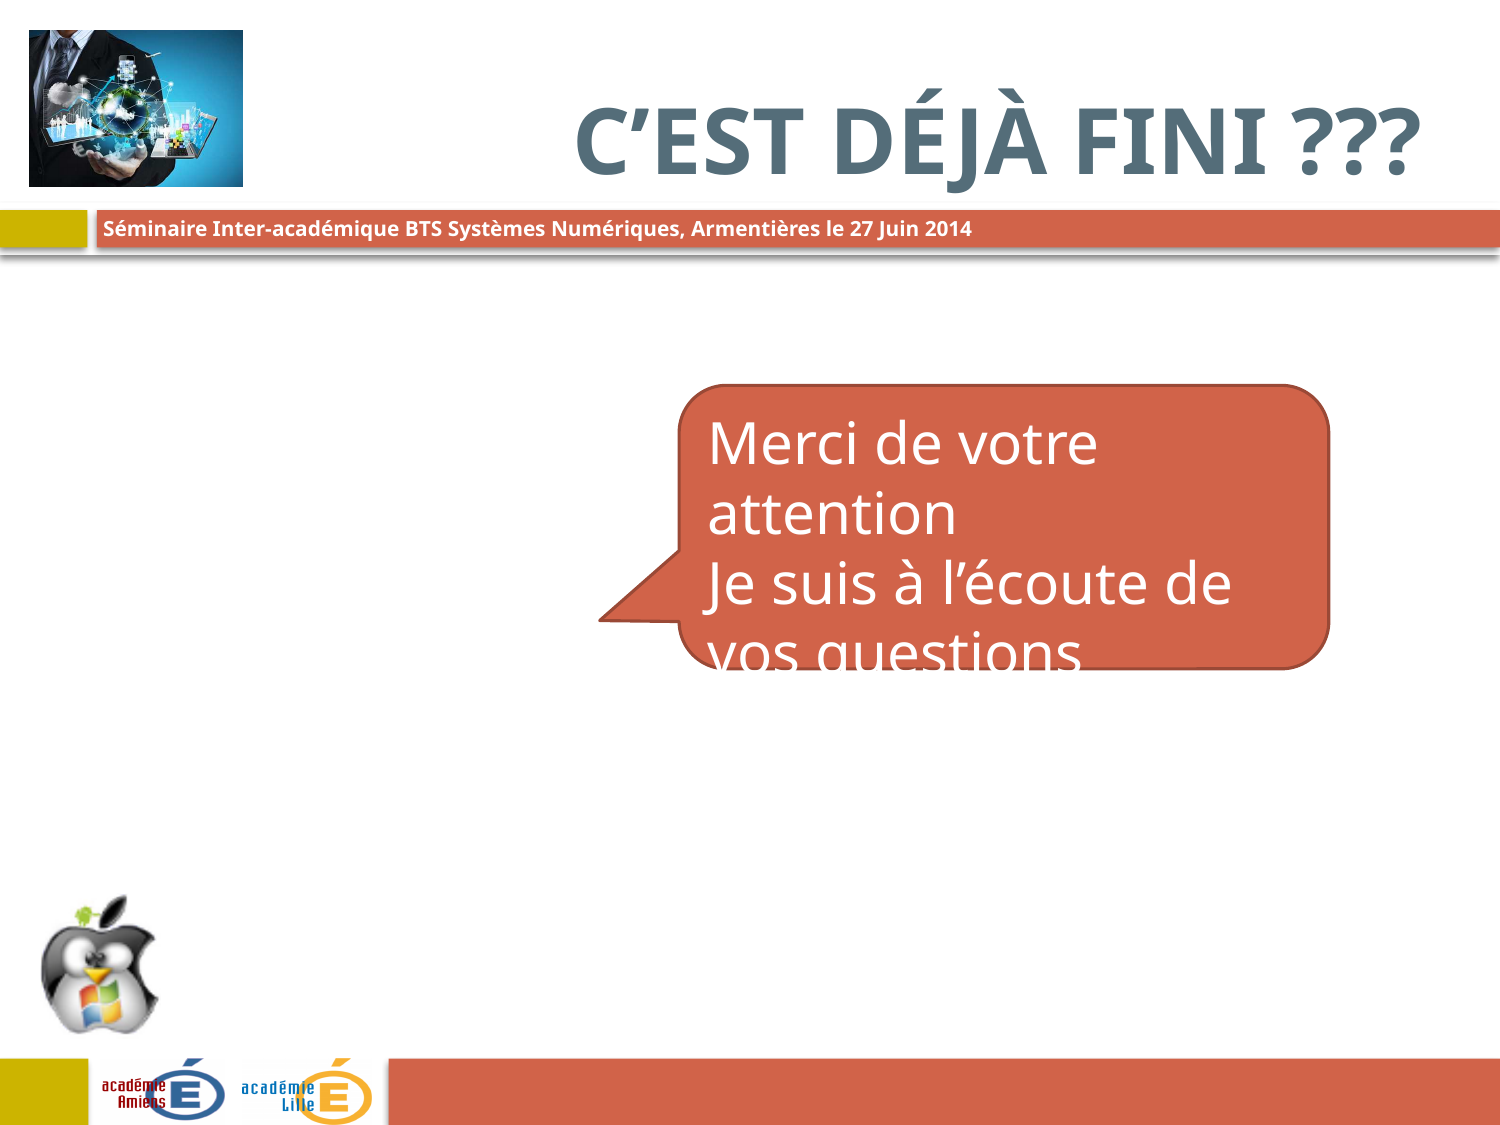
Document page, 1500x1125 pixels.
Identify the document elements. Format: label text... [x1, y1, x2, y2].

picture [100, 1058, 225, 1125]
picture [39, 892, 162, 1040]
picture [242, 1058, 372, 1125]
text_box Merci de votre attention Je suis à l’écoute de vos questions [598, 383, 1331, 671]
picture [29, 30, 243, 187]
title C’est déjà fini ??? [100, 37, 1438, 200]
